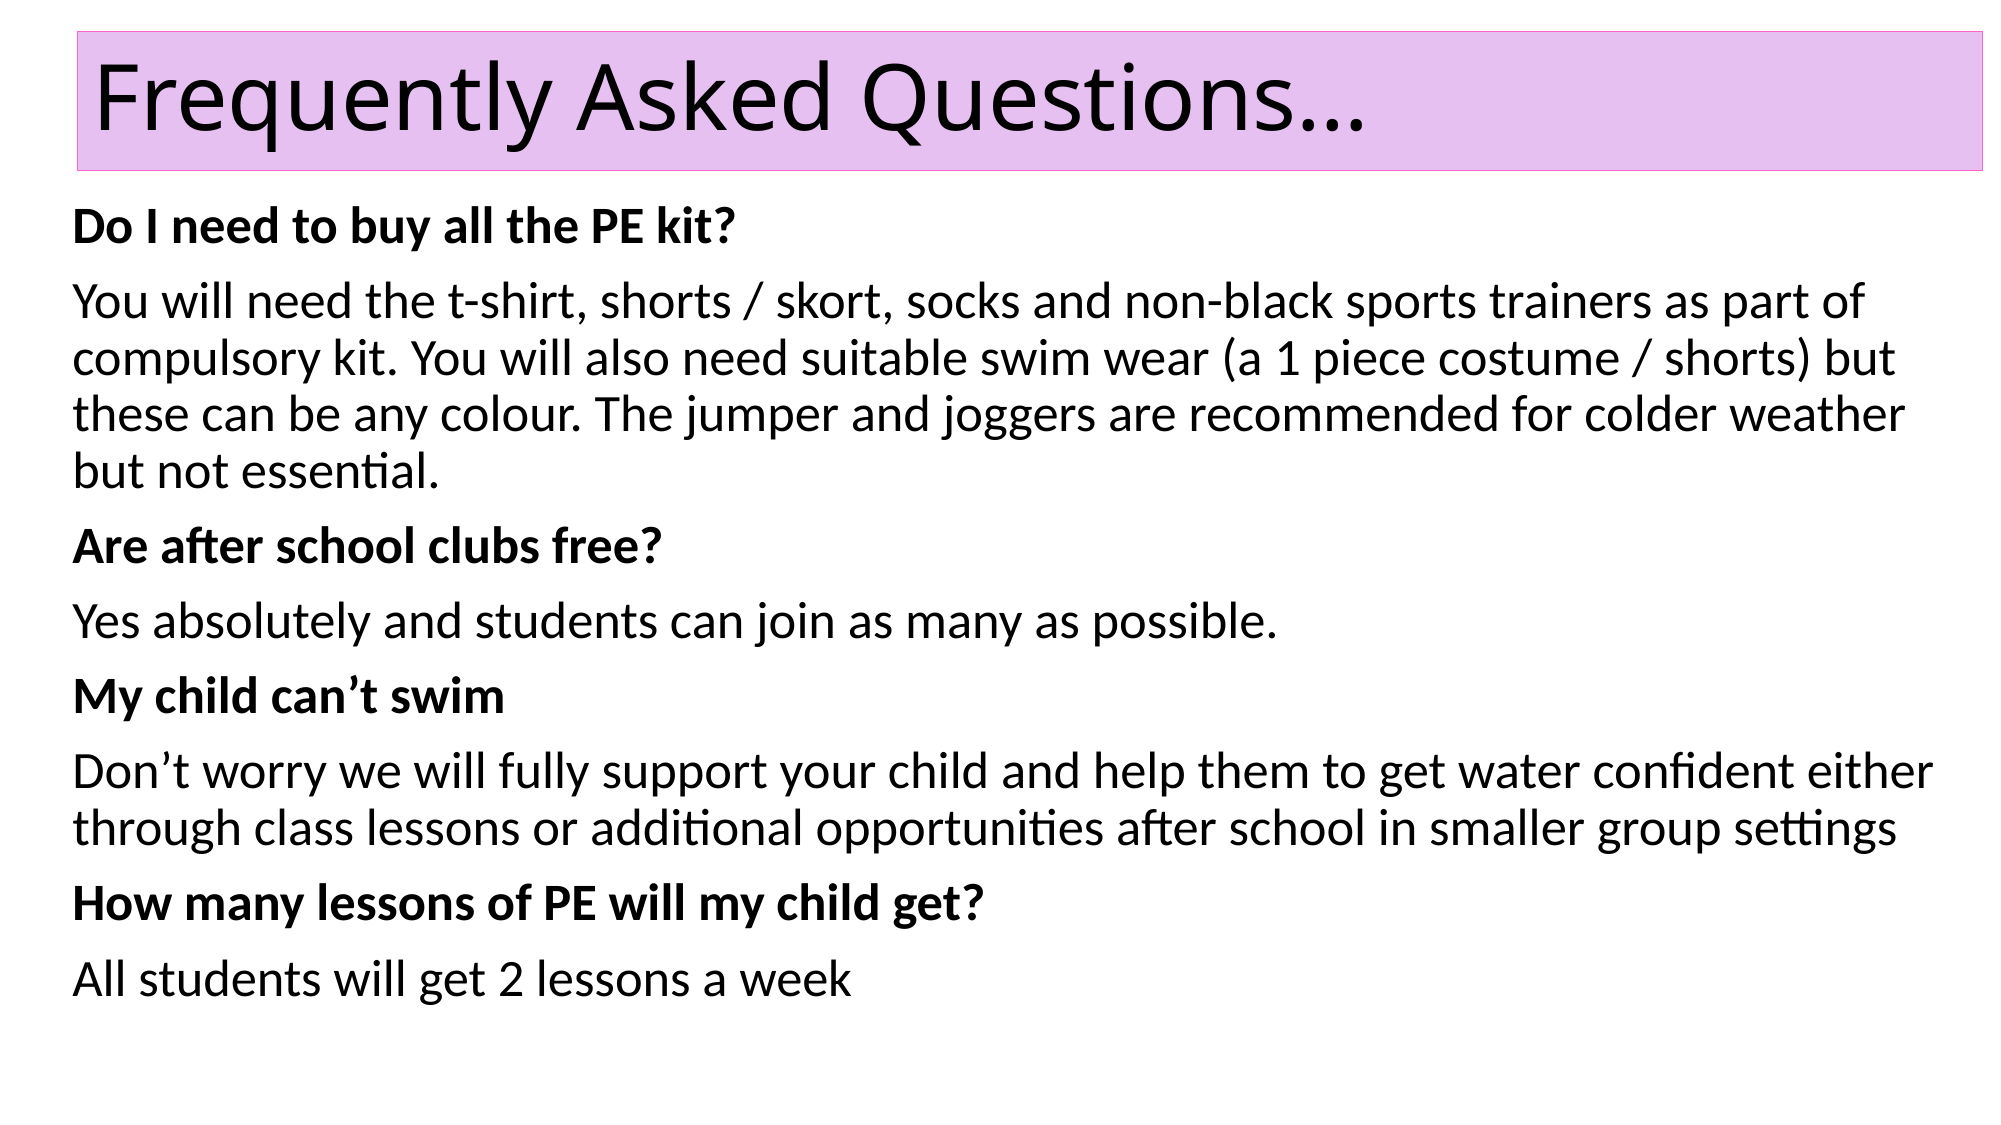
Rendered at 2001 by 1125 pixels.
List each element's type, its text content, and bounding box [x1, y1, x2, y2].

title Frequently Asked Questions… [77, 31, 1983, 171]
list Do I need to buy all the PE kit? You will need the t-shirt, shorts / skort, socks and non-black sports trainers as part of compulsory kit. You will also need suitable swim wear (a 1 piece costume / shorts) but these can be any colour. The jumper and joggers are recommended for colder weather but not essential. Are after school clubs free? Yes absolutely and students can join as many as possible. My child can’t swim Don’t worry we will fully support your child and help them to get water confident either through class lessons or additional opportunities after school in smaller group settings How many lessons of PE will my child get? All students will get 2 lessons a week [57, 190, 1963, 1038]
